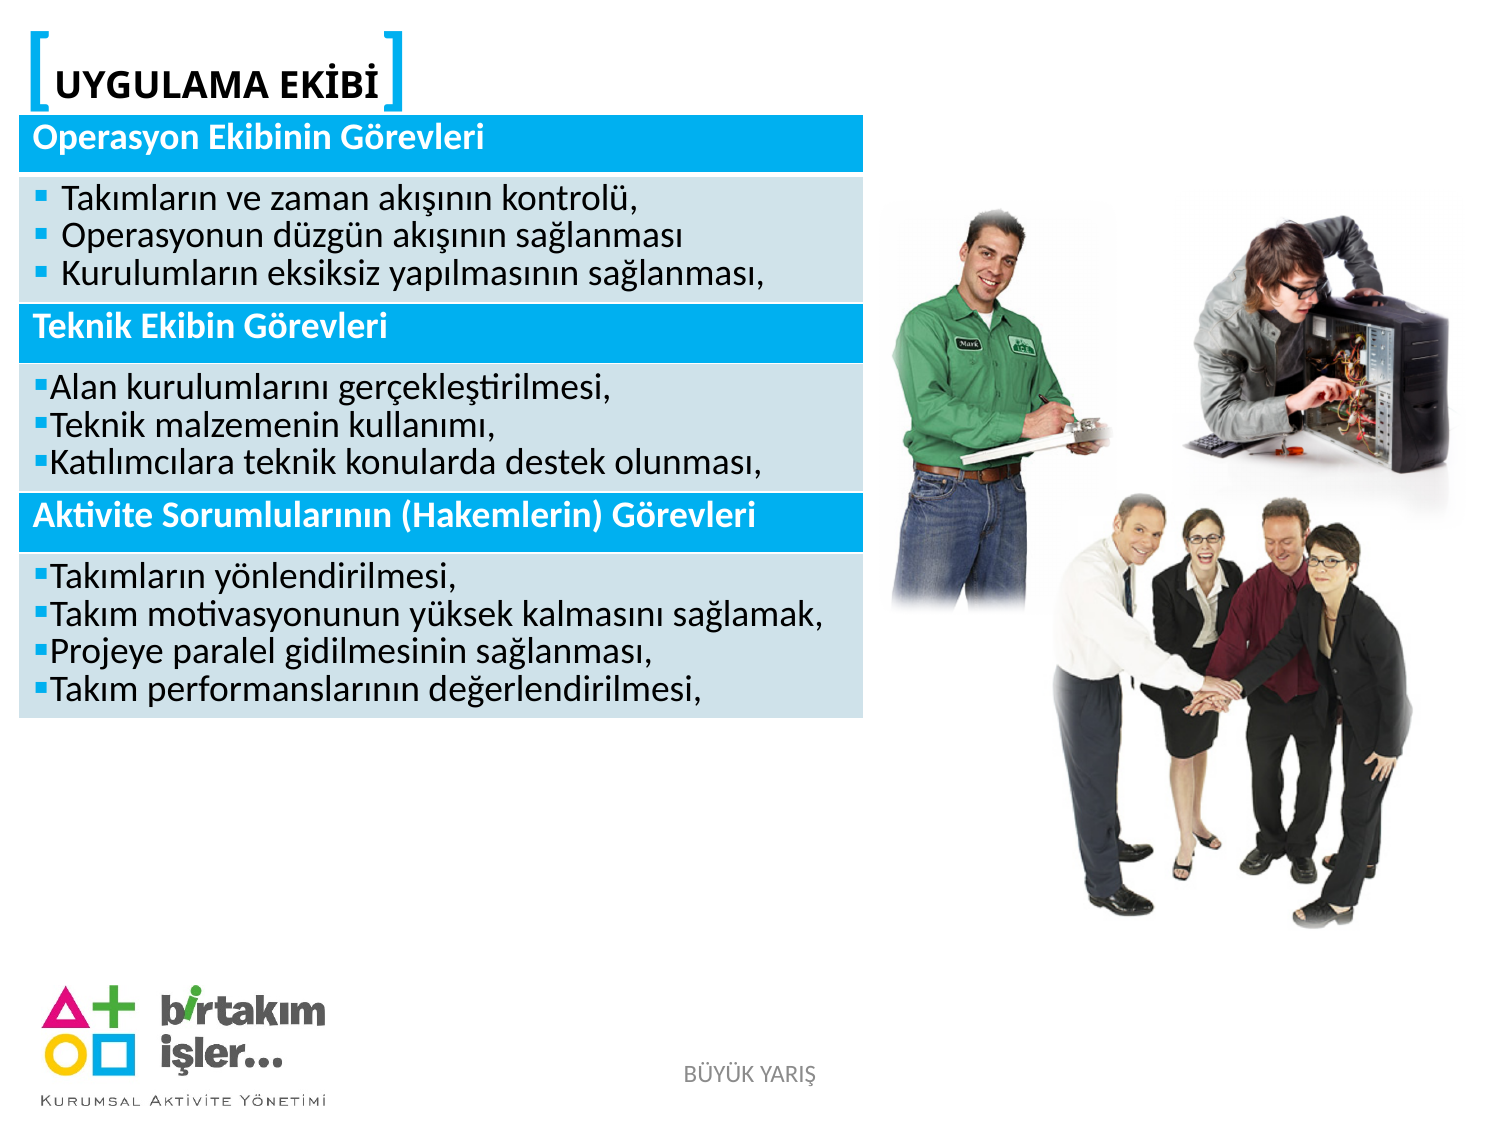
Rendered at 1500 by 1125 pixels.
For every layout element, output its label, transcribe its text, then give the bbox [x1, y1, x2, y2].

footer BÜYÜK YARIŞ [512, 1042, 988, 1103]
table_cell Takımların ve zaman akışının kontrolü, Operasyonun düzgün akışının sağlanması Kurulumların eksiksiz yapılmasının sağlanması, [19, 177, 863, 302]
table_cell Teknik Ekibin Görevleri [19, 304, 863, 363]
table_header Operasyon Ekibinin Görevleri [19, 115, 863, 172]
picture [41, 985, 326, 1107]
table_cell Alan kurulumlarını gerçekleştirilmesi, Teknik malzemenin kullanımı, Katılımcılara teknik konularda destek olunması, [19, 364, 863, 491]
text_box [UYGULAMA EKİBİ] [9, 0, 424, 125]
table_cell Takımların yönlendirilmesi, Takım motivasyonunun yüksek kalmasını sağlamak, Projeye paralel gidilmesinin sağlanması, Takım performanslarının değerlendirilmesi, [19, 554, 863, 718]
table_cell Aktivite Sorumlularının (Hakemlerin) Görevleri [19, 493, 863, 552]
picture [878, 187, 1467, 942]
